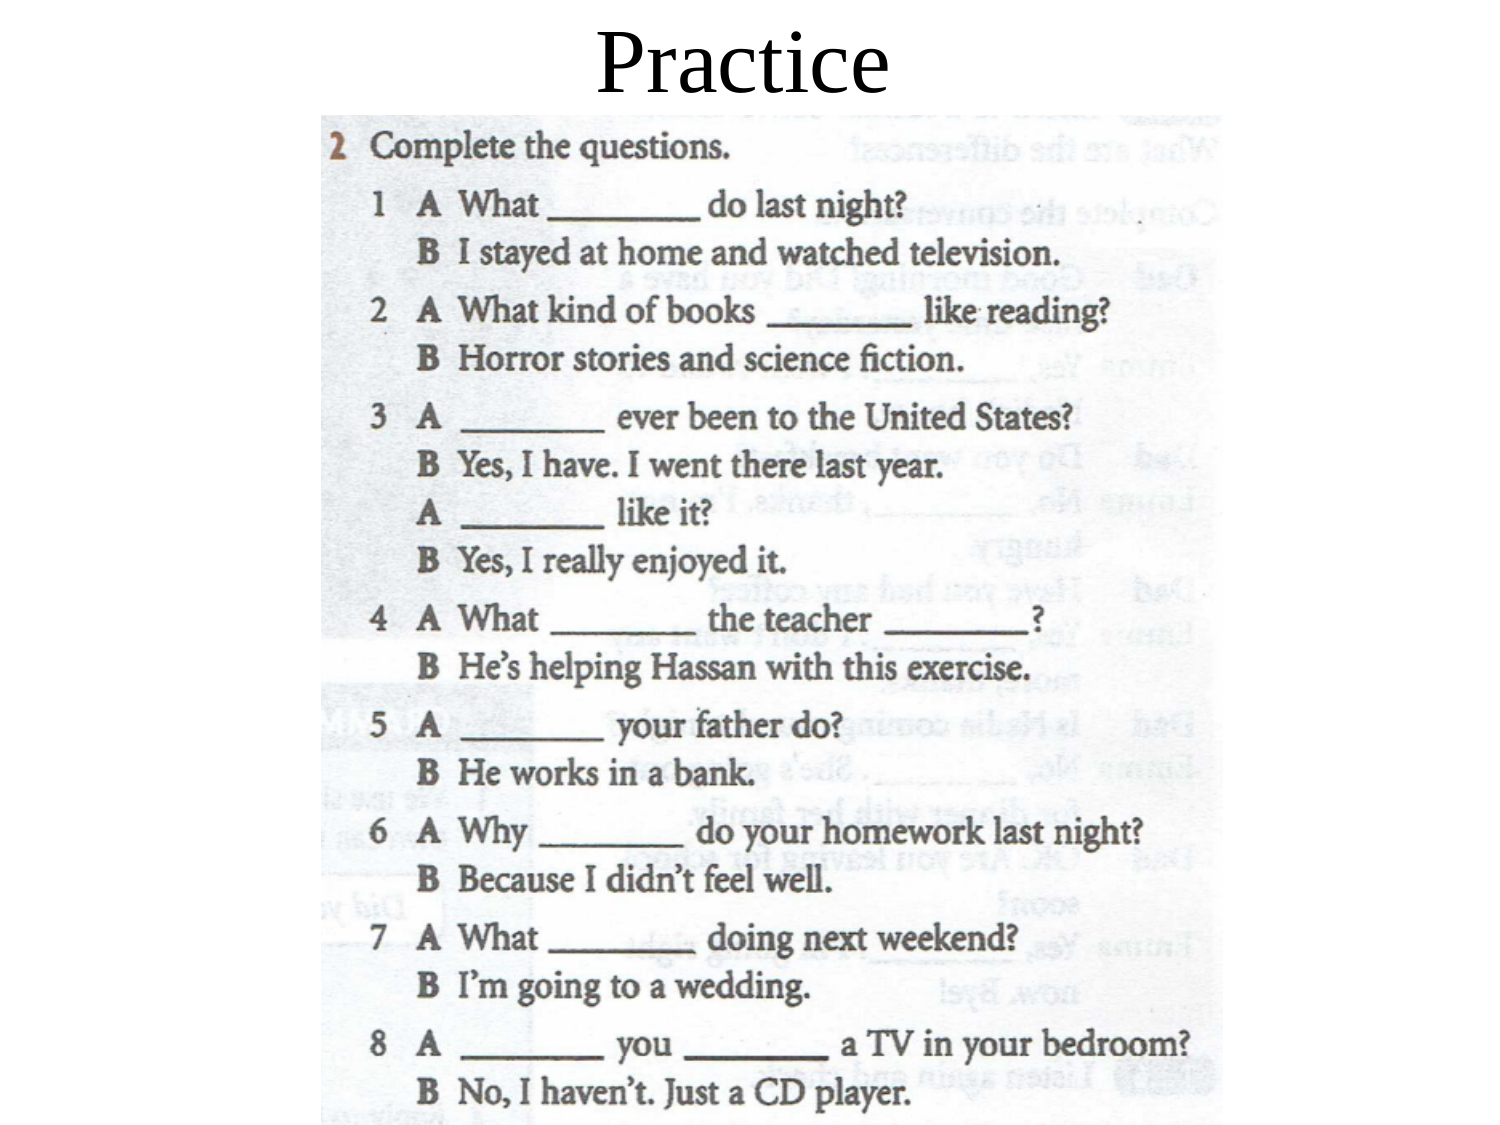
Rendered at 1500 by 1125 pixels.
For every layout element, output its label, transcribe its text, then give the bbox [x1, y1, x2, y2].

text_box Practice [68, 0, 1419, 111]
picture [321, 115, 1223, 1125]
